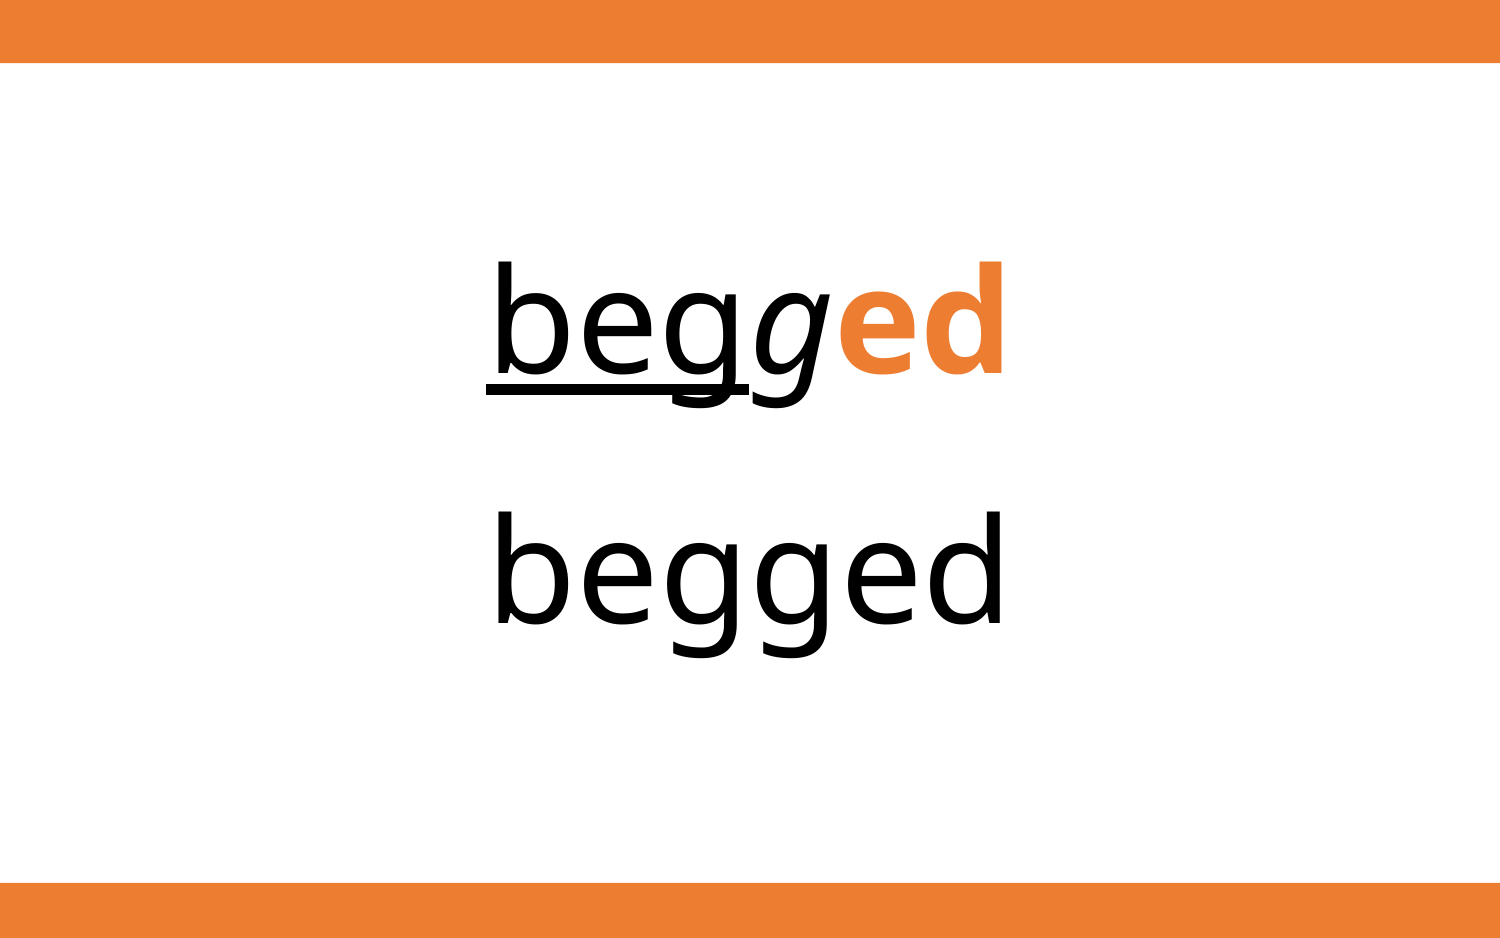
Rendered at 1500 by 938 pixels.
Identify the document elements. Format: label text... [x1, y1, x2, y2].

text_box begged [0, 238, 1500, 413]
text_box [0, 882, 1500, 938]
text_box [0, 0, 1500, 64]
text_box begged [0, 488, 1500, 663]
